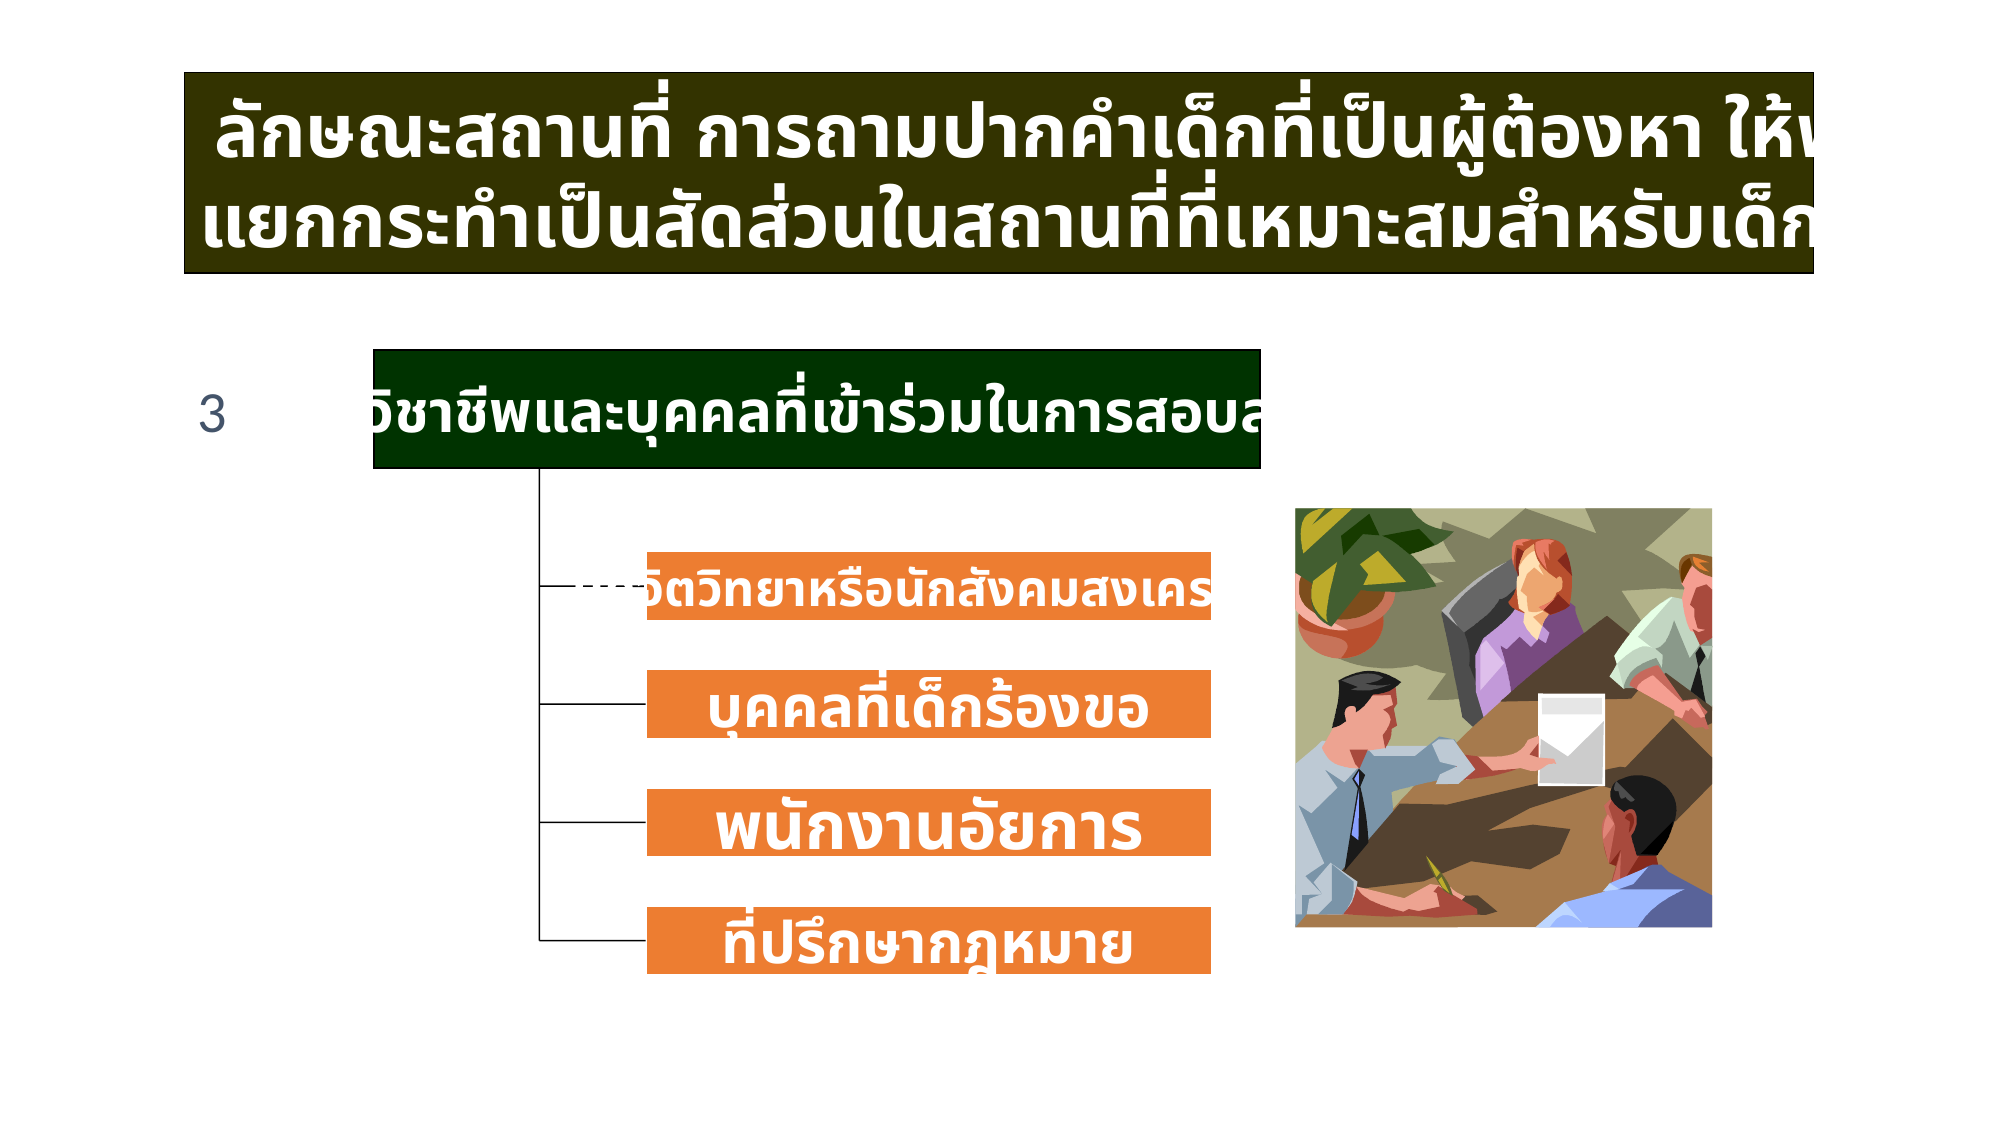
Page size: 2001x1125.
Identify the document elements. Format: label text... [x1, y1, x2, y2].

picture [1295, 503, 1718, 933]
text_box นักจิตวิทยาหรือนักสังคมสงเคราะห์ [644, 549, 1214, 623]
text_box ที่ปรึกษากฎหมาย [644, 903, 1214, 977]
text_box 3. มีสหวิชาชีพและบุคคลที่เข้าร่วมในการสอบสวนเด็ก [373, 349, 1260, 468]
text_box ลักษณะสถานที่ การถามปากคำเด็กที่เป็นผู้ต้องหา ให้พนักงานสอบสวน แยกกระทำเป็นสัดส่วนในสถานที่ที่เหมาะสมสำหรับเด็ก [184, 72, 1814, 274]
text_box บุคคลที่เด็กร้องขอ [644, 667, 1214, 741]
text_box พนักงานอัยการ [644, 785, 1214, 859]
